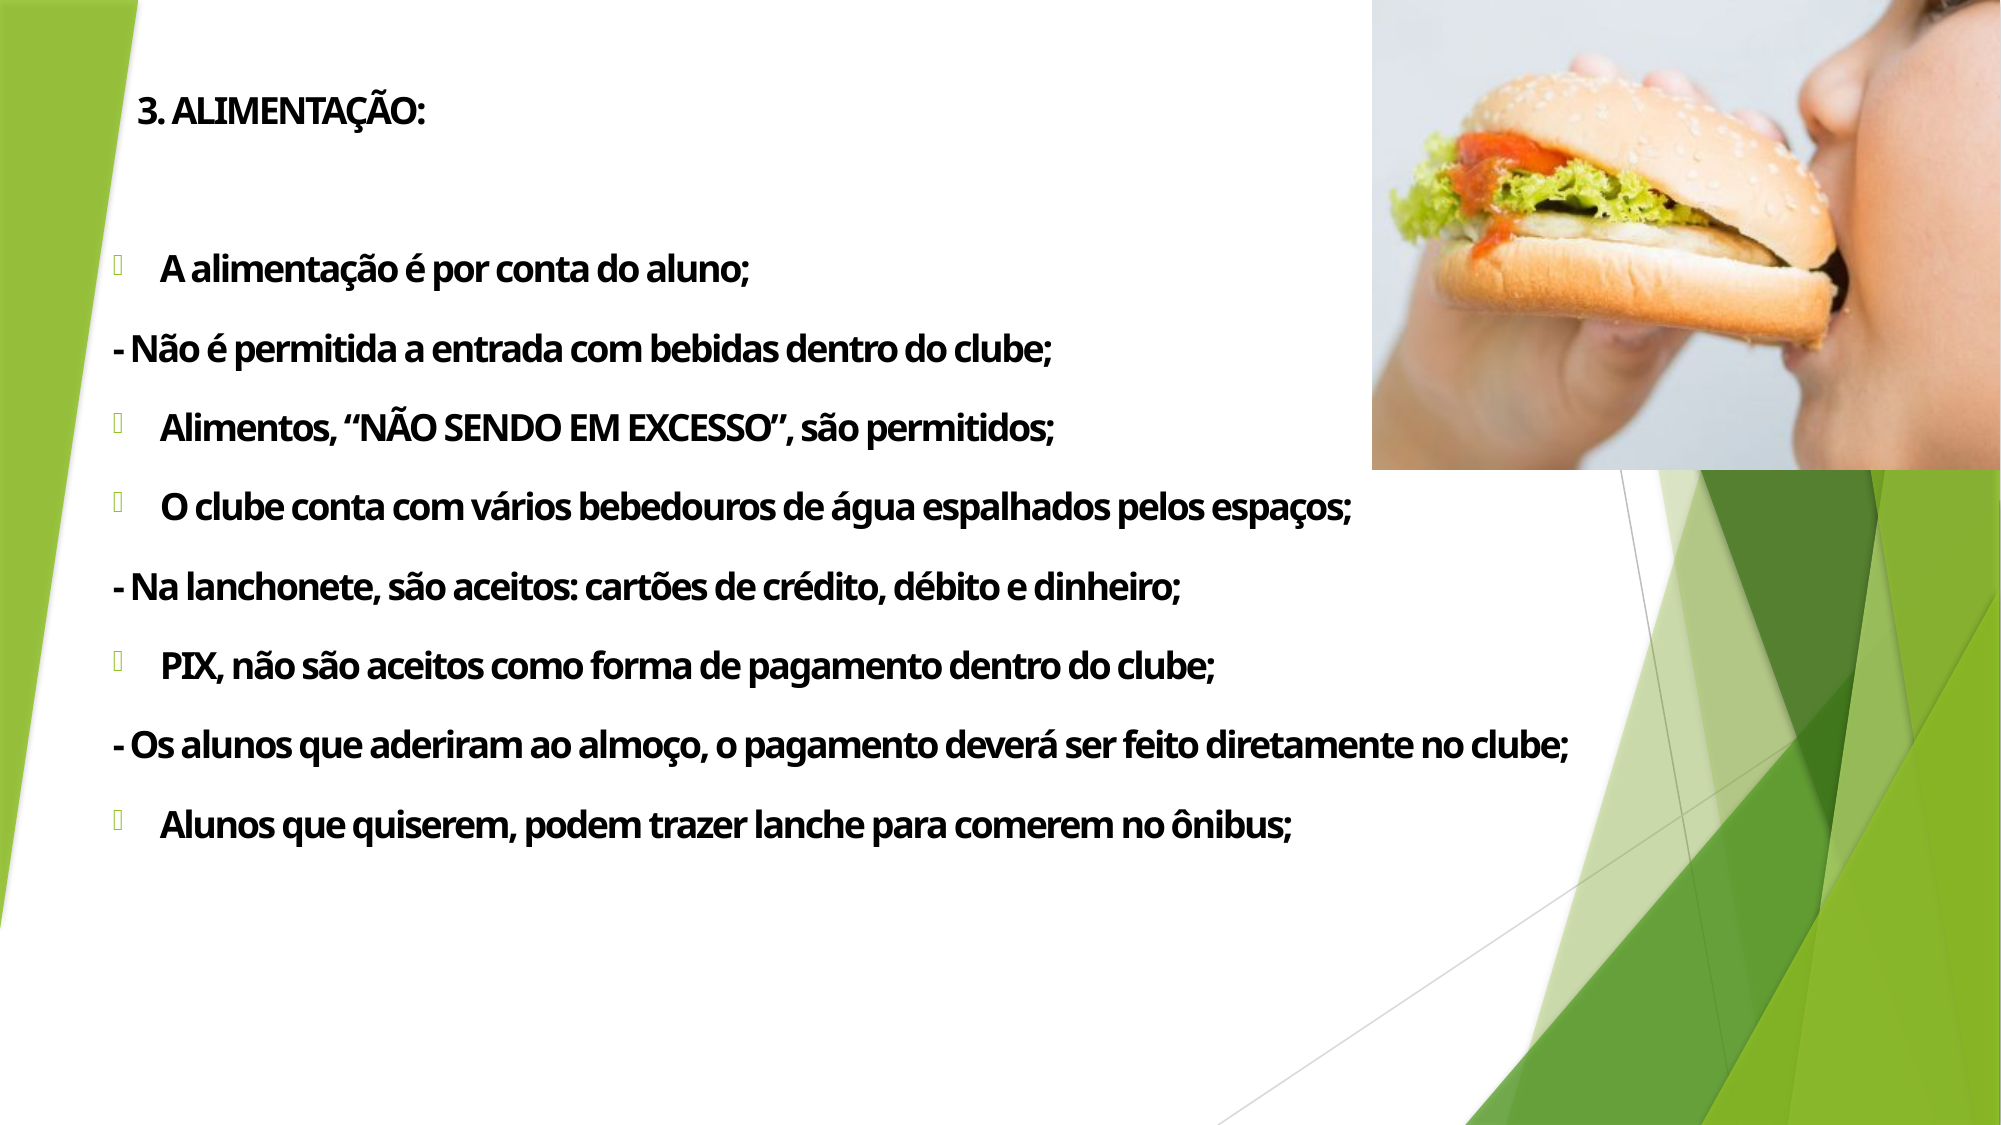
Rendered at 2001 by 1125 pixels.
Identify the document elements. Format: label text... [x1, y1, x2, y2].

picture [1371, 0, 2000, 471]
subtitle 3. ALIMENTAÇÃO: A alimentação é por conta do aluno; - Não é permitida a entrada com bebidas dentro do clube; Alimentos, “NÃO SENDO EM EXCESSO”, são permitidos; O clube conta com vários bebedouros de água espalhados pelos espaços; - Na lanchonete, são aceitos: cartões de crédito, débito e dinheiro; PIX, não são aceitos como forma de pagamento dentro do clube; - Os alunos que aderiram ao almoço, o pagamento deverá ser feito diretamente no clube; Alunos que quiserem, podem trazer lanche para comerem no ônibus; [97, 0, 1369, 328]
